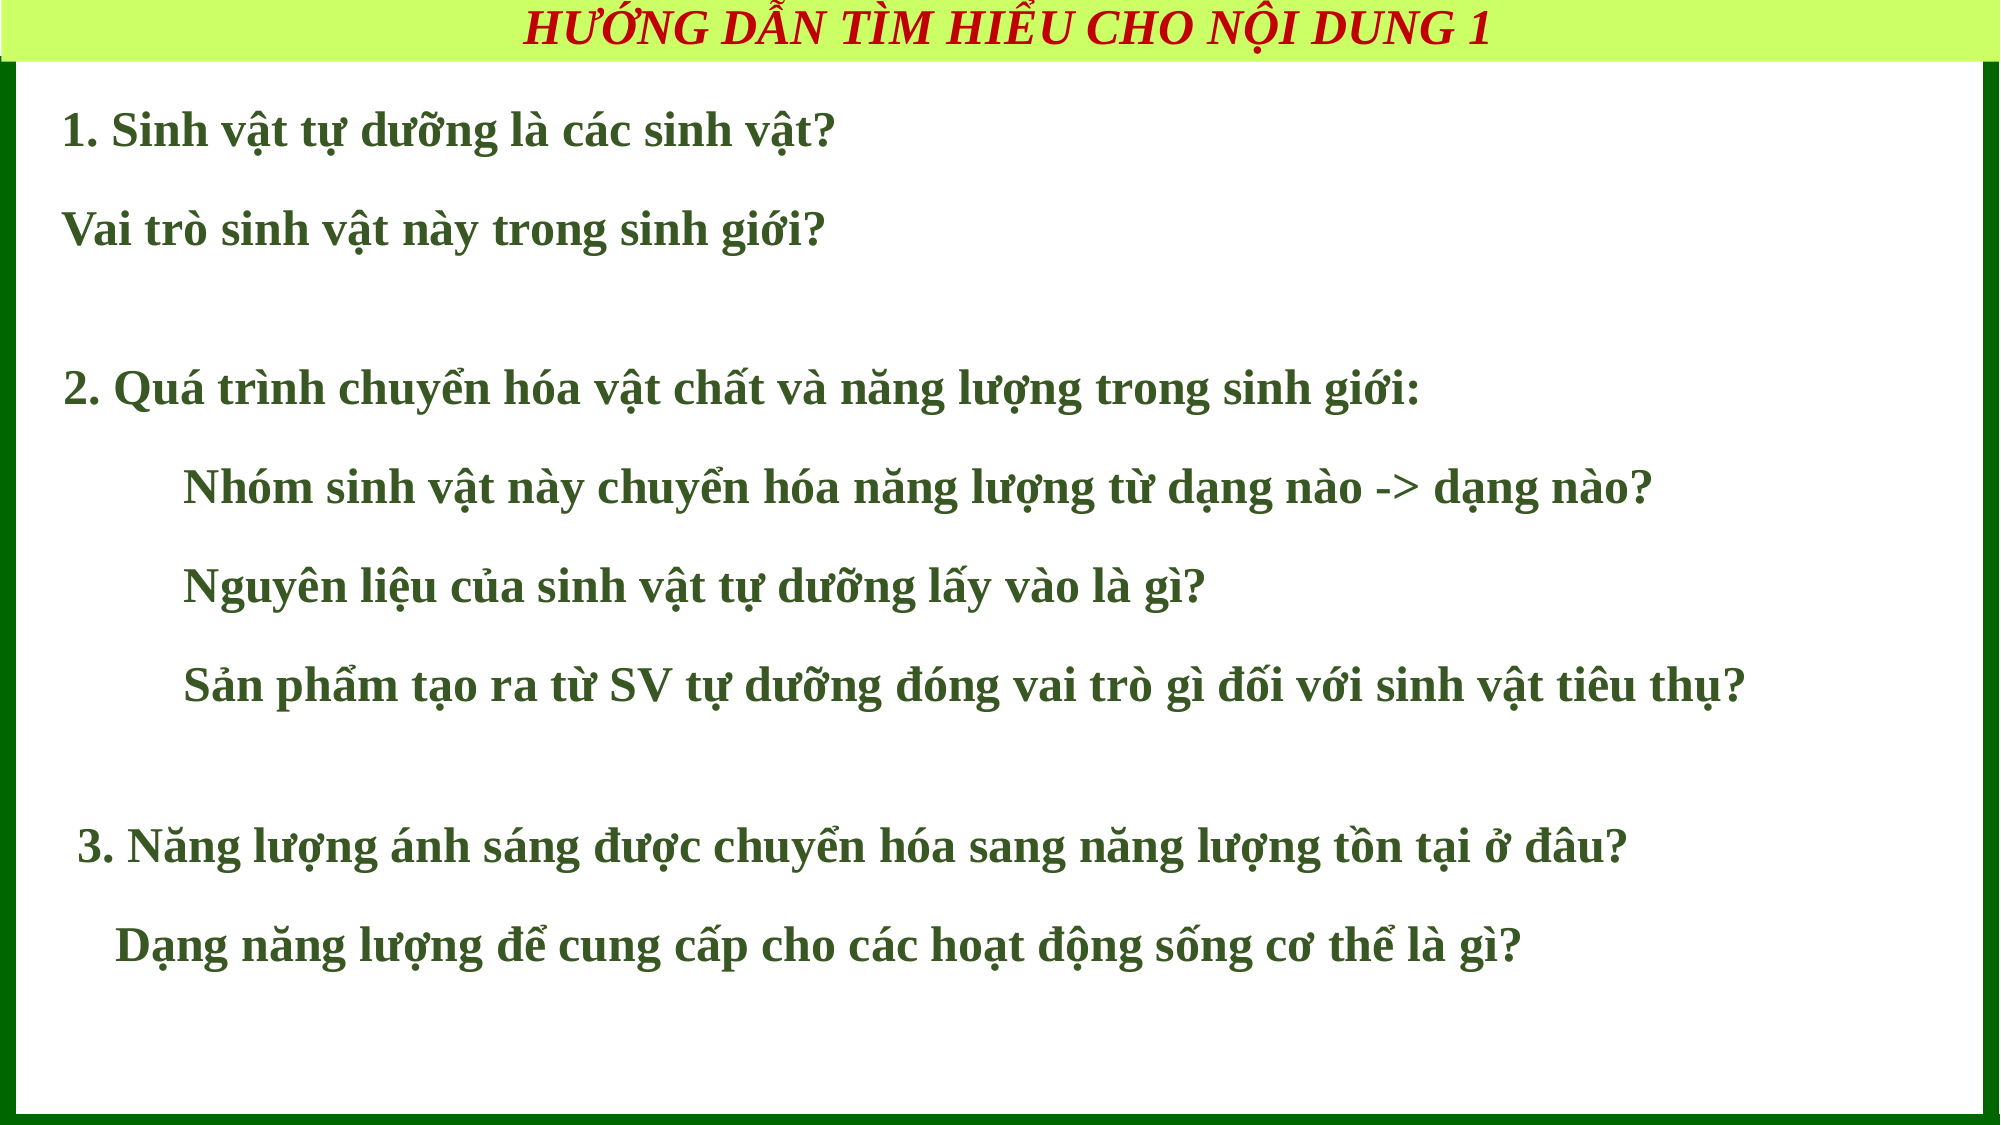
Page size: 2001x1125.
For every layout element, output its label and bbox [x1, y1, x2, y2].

text_box [0, 0, 2000, 1125]
